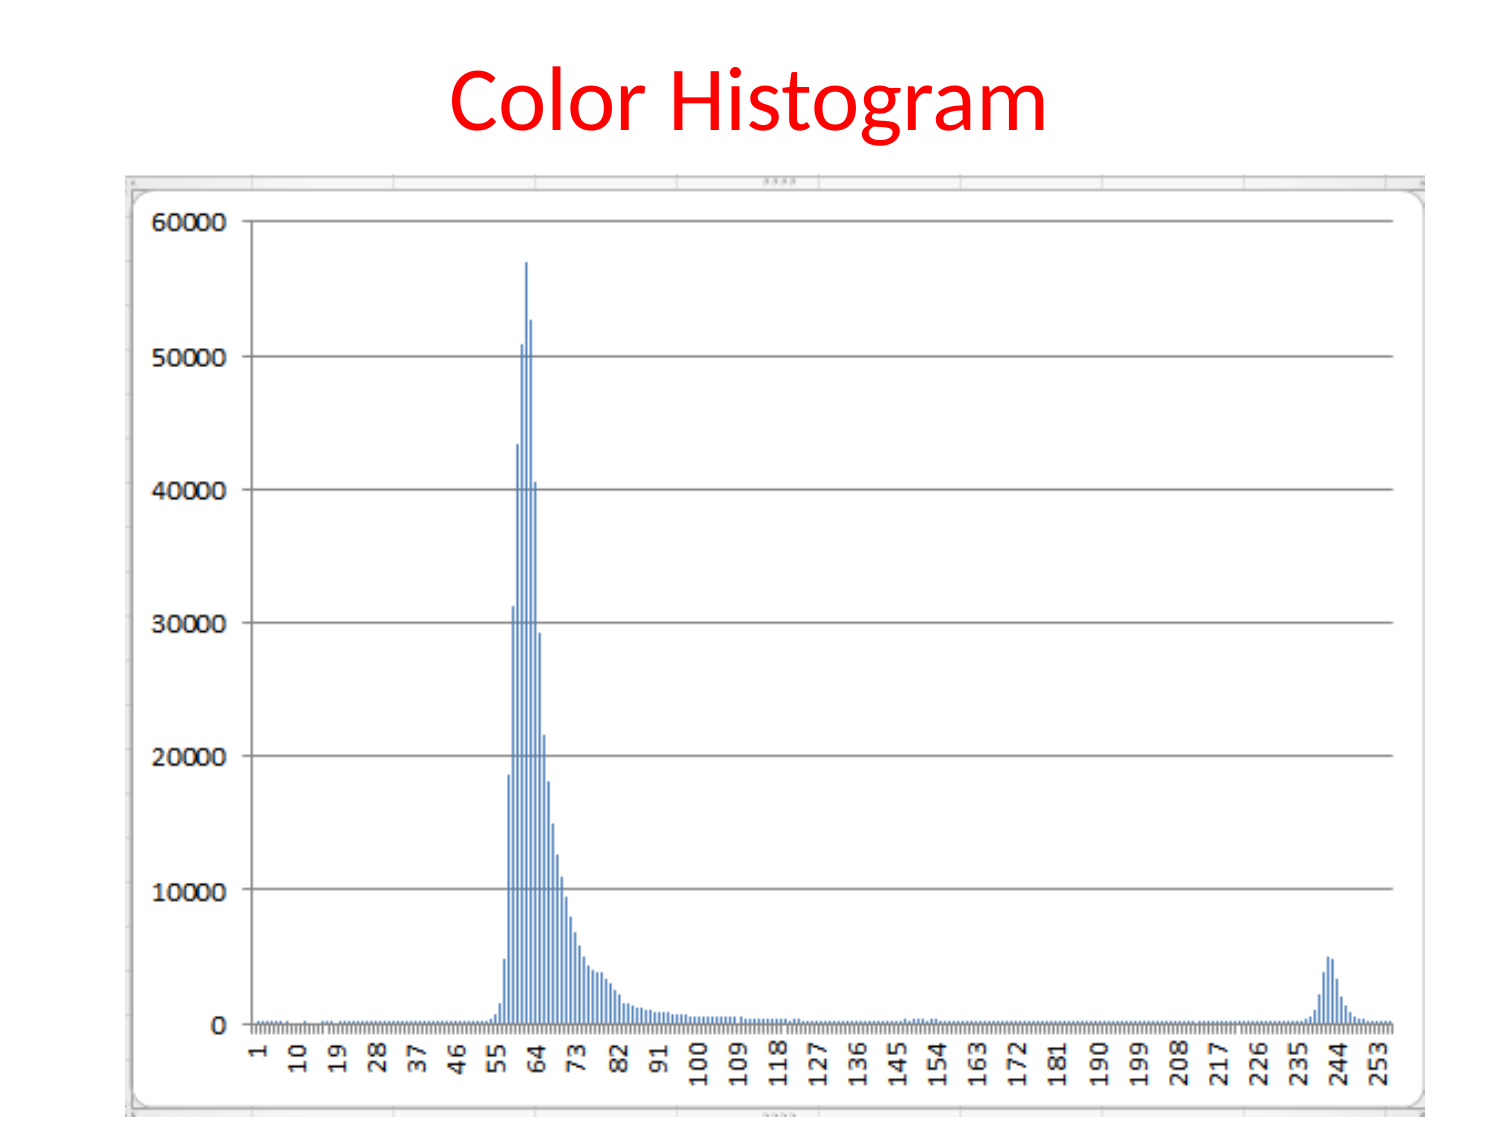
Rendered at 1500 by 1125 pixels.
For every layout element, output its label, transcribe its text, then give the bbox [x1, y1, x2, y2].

picture [124, 174, 1426, 1117]
title Color Histogram [75, 0, 1425, 188]
